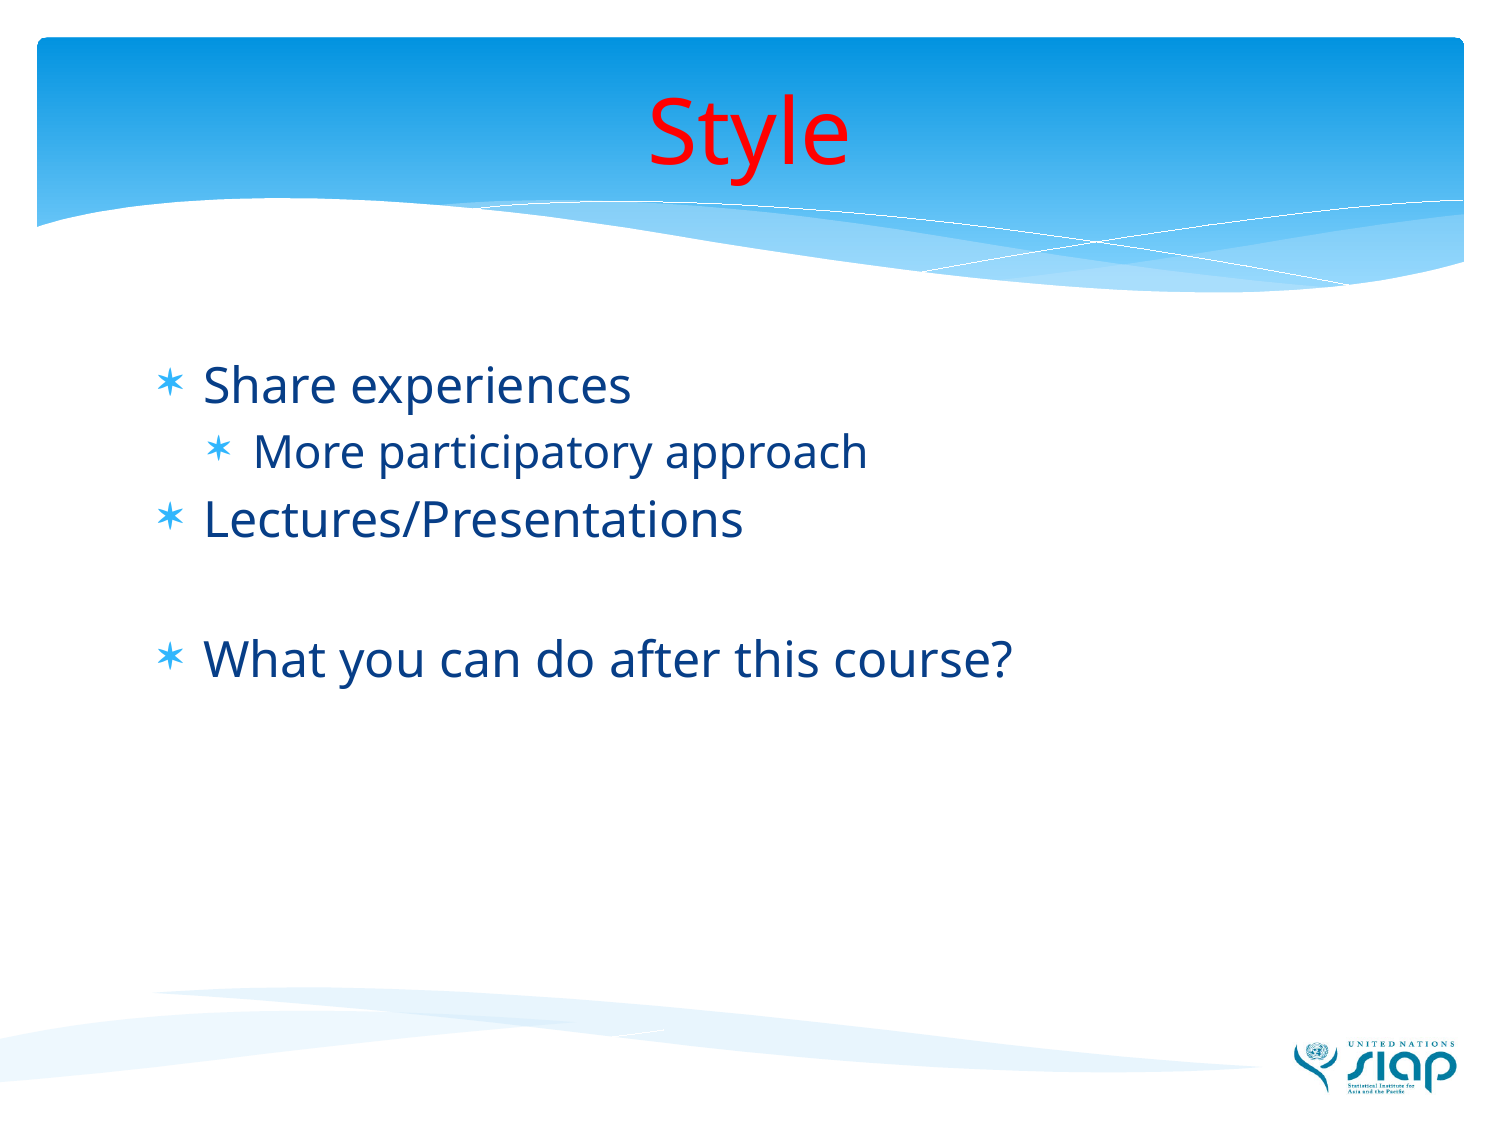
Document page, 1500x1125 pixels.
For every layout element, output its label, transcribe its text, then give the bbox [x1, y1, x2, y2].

title Style [75, 24, 1425, 231]
list Share experiences More participatory approach Lectures/Presentations What you can do after this course? [143, 345, 1359, 986]
picture [1287, 1032, 1463, 1100]
